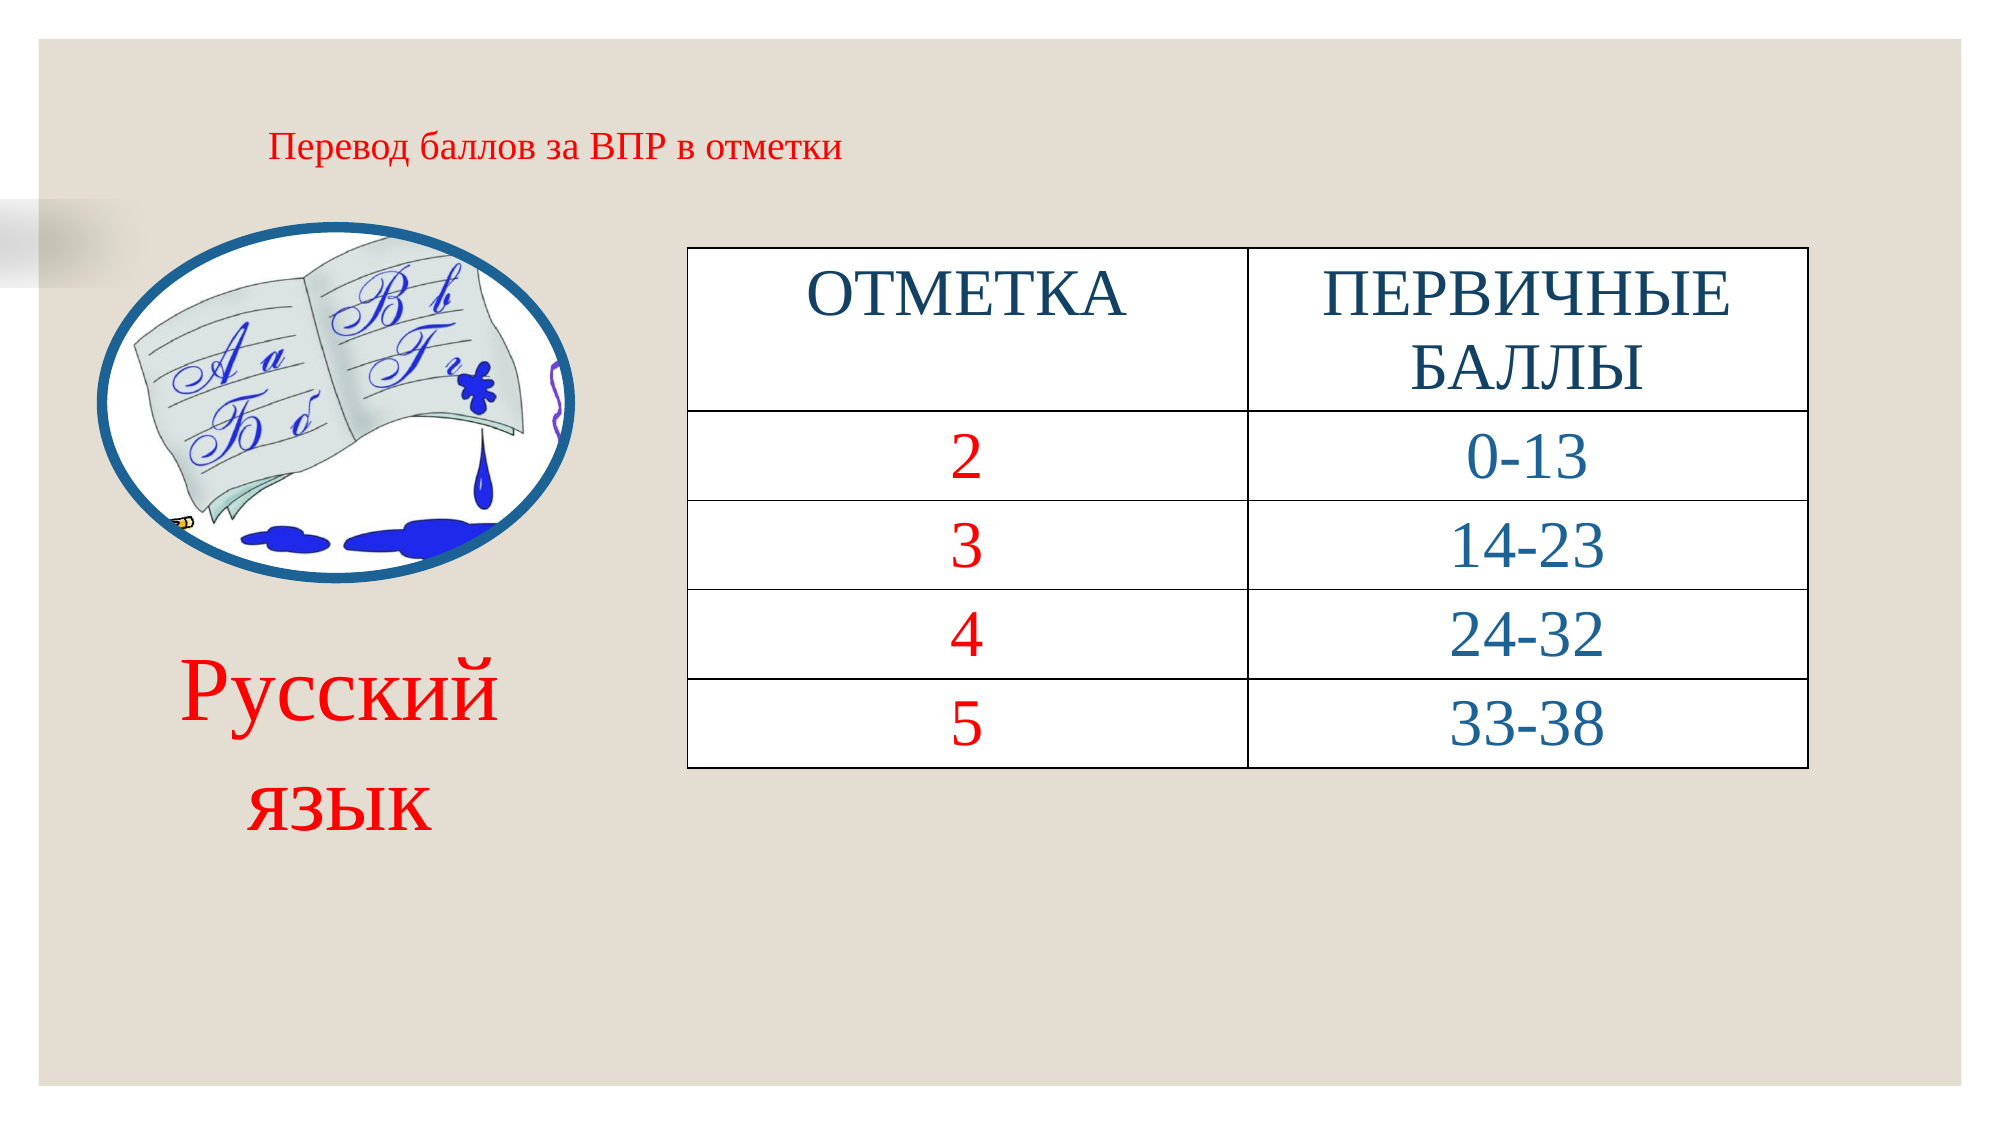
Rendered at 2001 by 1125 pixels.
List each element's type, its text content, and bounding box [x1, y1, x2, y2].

title Перевод баллов за ВПР в отметки [253, 118, 1904, 220]
table_header ОТМЕТКА [688, 249, 1247, 410]
table_cell 3 [688, 501, 1247, 589]
table_cell 0-13 [1249, 412, 1807, 500]
picture [101, 227, 570, 579]
table_cell 5 [688, 680, 1247, 767]
table_header ПЕРВИЧНЫЕ БАЛЛЫ [1249, 249, 1807, 410]
table_cell 4 [688, 590, 1247, 678]
text_box Русский язык [89, 620, 590, 856]
table_cell 2 [688, 412, 1247, 500]
table_cell 33-38 [1249, 680, 1807, 767]
table_cell 14-23 [1249, 501, 1807, 589]
table_cell 24-32 [1249, 590, 1807, 678]
